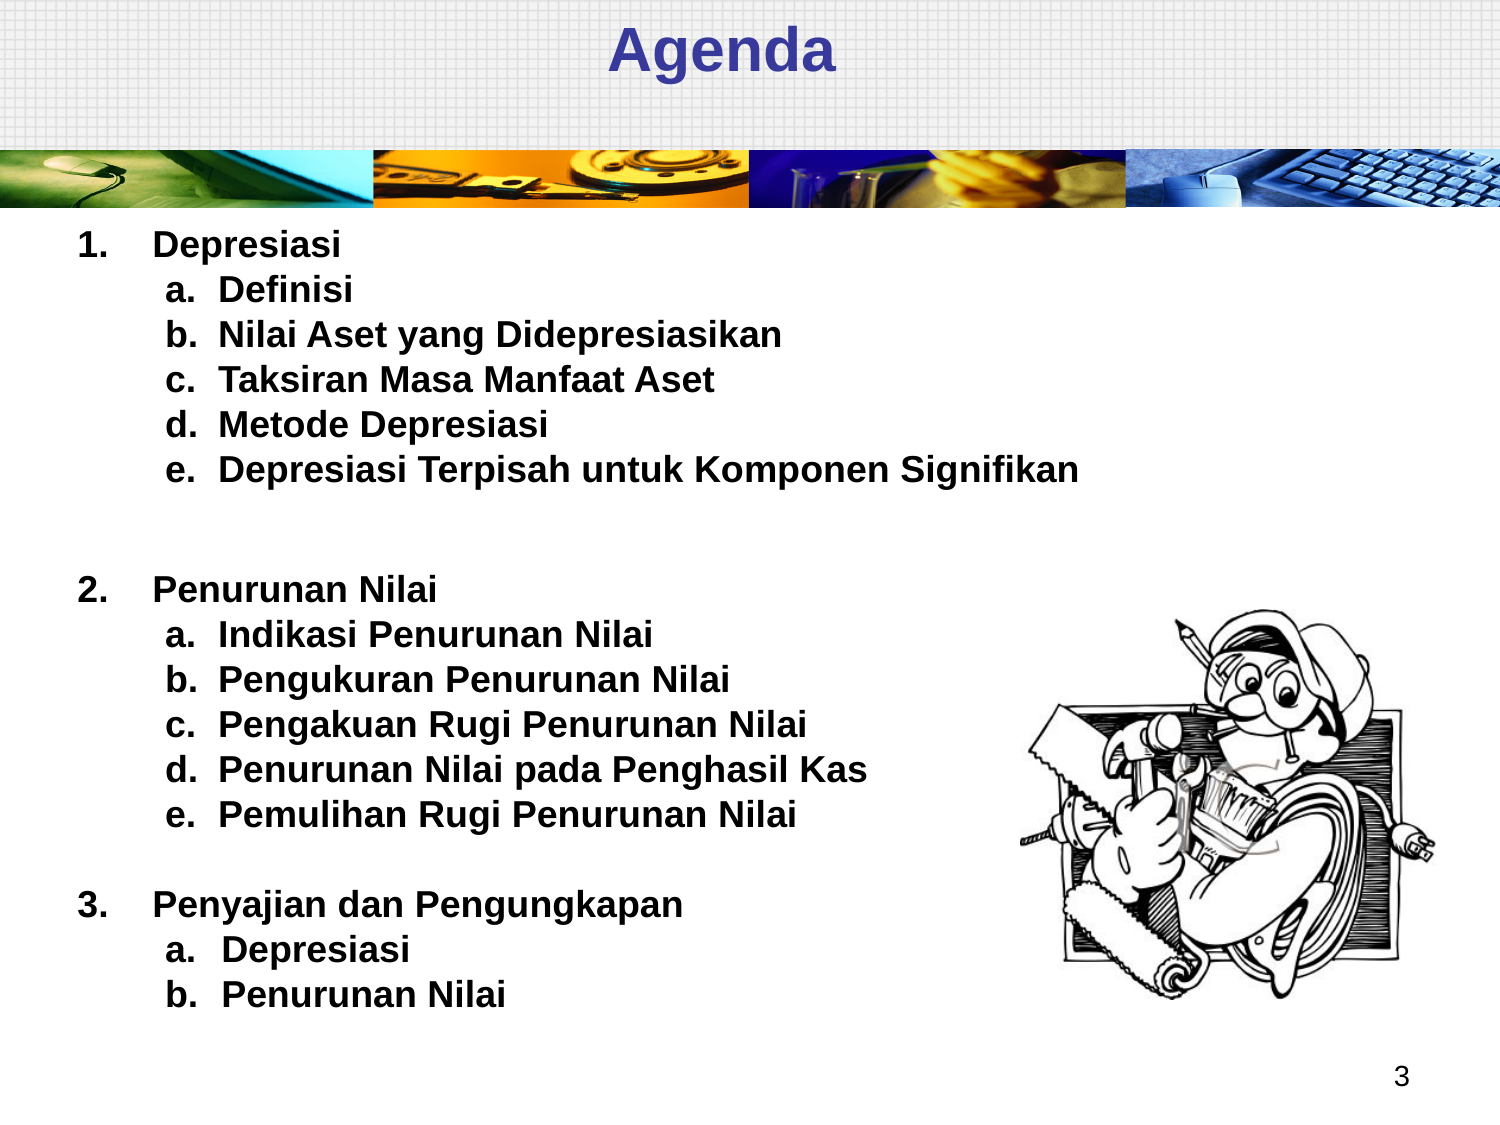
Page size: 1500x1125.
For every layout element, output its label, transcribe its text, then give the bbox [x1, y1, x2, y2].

list Depresiasi Definisi Nilai Aset yang Didepresiasikan Taksiran Masa Manfaat Aset Metode Depresiasi Depresiasi Terpisah untuk Komponen Signifikan Penurunan Nilai Indikasi Penurunan Nilai Pengukuran Penurunan Nilai Pengakuan Rugi Penurunan Nilai Penurunan Nilai pada Penghasil Kas Pemulihan Rugi Penurunan Nilai Penyajian dan Pengungkapan Depresiasi Penurunan Nilai [62, 212, 1426, 1026]
picture [1019, 609, 1436, 1000]
title Agenda [46, 0, 1398, 93]
slide_number 3 [1074, 1049, 1426, 1103]
picture [0, 0, 1500, 208]
